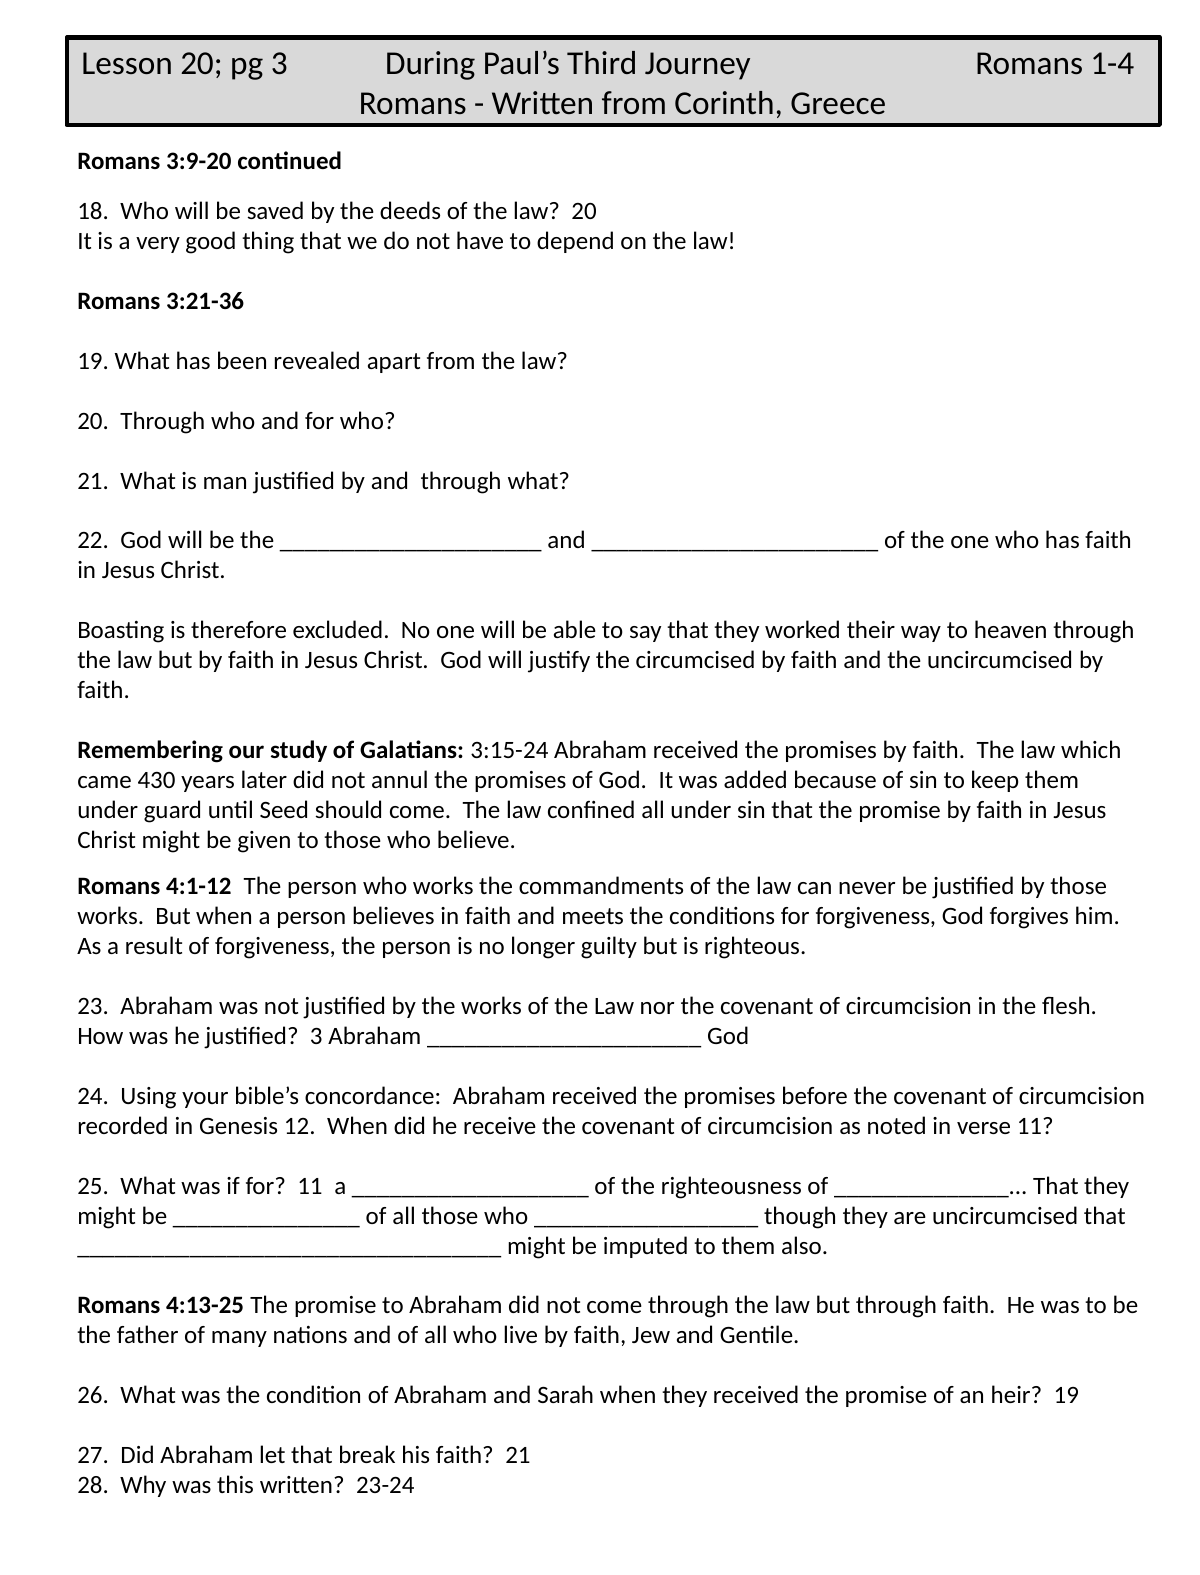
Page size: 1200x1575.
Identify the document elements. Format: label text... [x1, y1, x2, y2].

text_box Lesson 20; pg 3 During Paul’s Third Journey Romans 1-4 Romans - Written from Corinth, Greece [65, 35, 1162, 127]
text_box Romans 3:9-20 continued 18. Who will be saved by the deeds of the law? 20 It is a very good thing that we do not have to depend on the law! Romans 3:21-36 19. What has been revealed apart from the law? 20. Through who and for who? 21. What is man justified by and through what? 22. God will be the _____________________ and _______________________ of the one who has faith in Jesus Christ. Boasting is therefore excluded. No one will be able to say that they worked their way to heaven through the law but by faith in Jesus Christ. God will justify the circumcised by faith and the uncircumcised by faith. Remembering our study of Galatians: 3:15-24 Abraham received the promises by faith. The law which came 430 years later did not annul the promises of God. It was added because of sin to keep them under guard until Seed should come. The law confined all under sin that the promise by faith in Jesus Christ might be given to those who believe. [62, 137, 1163, 862]
text_box Romans 4:1-12 The person who works the commandments of the law can never be justified by those works. But when a person believes in faith and meets the conditions for forgiveness, God forgives him. As a result of forgiveness, the person is no longer guilty but is righteous. 23. Abraham was not justified by the works of the Law nor the covenant of circumcision in the flesh. How was he justified? 3 Abraham ______________________ God 24. Using your bible’s concordance: Abraham received the promises before the covenant of circumcision recorded in Genesis 12. When did he receive the covenant of circumcision as noted in verse 11? 25. What was if for? 11 a ___________________ of the righteousness of ______________... That they might be _______________ of all those who __________________ though they are uncircumcised that __________________________________ might be imputed to them also. Romans 4:13-25 The promise to Abraham did not come through the law but through faith. He was to be the father of many nations and of all who live by faith, Jew and Gentile. 26. What was the condition of Abraham and Sarah when they received the promise of an heir? 19 27. Did Abraham let that break his faith? 21 28. Why was this written? 23-24 [62, 862, 1163, 1506]
